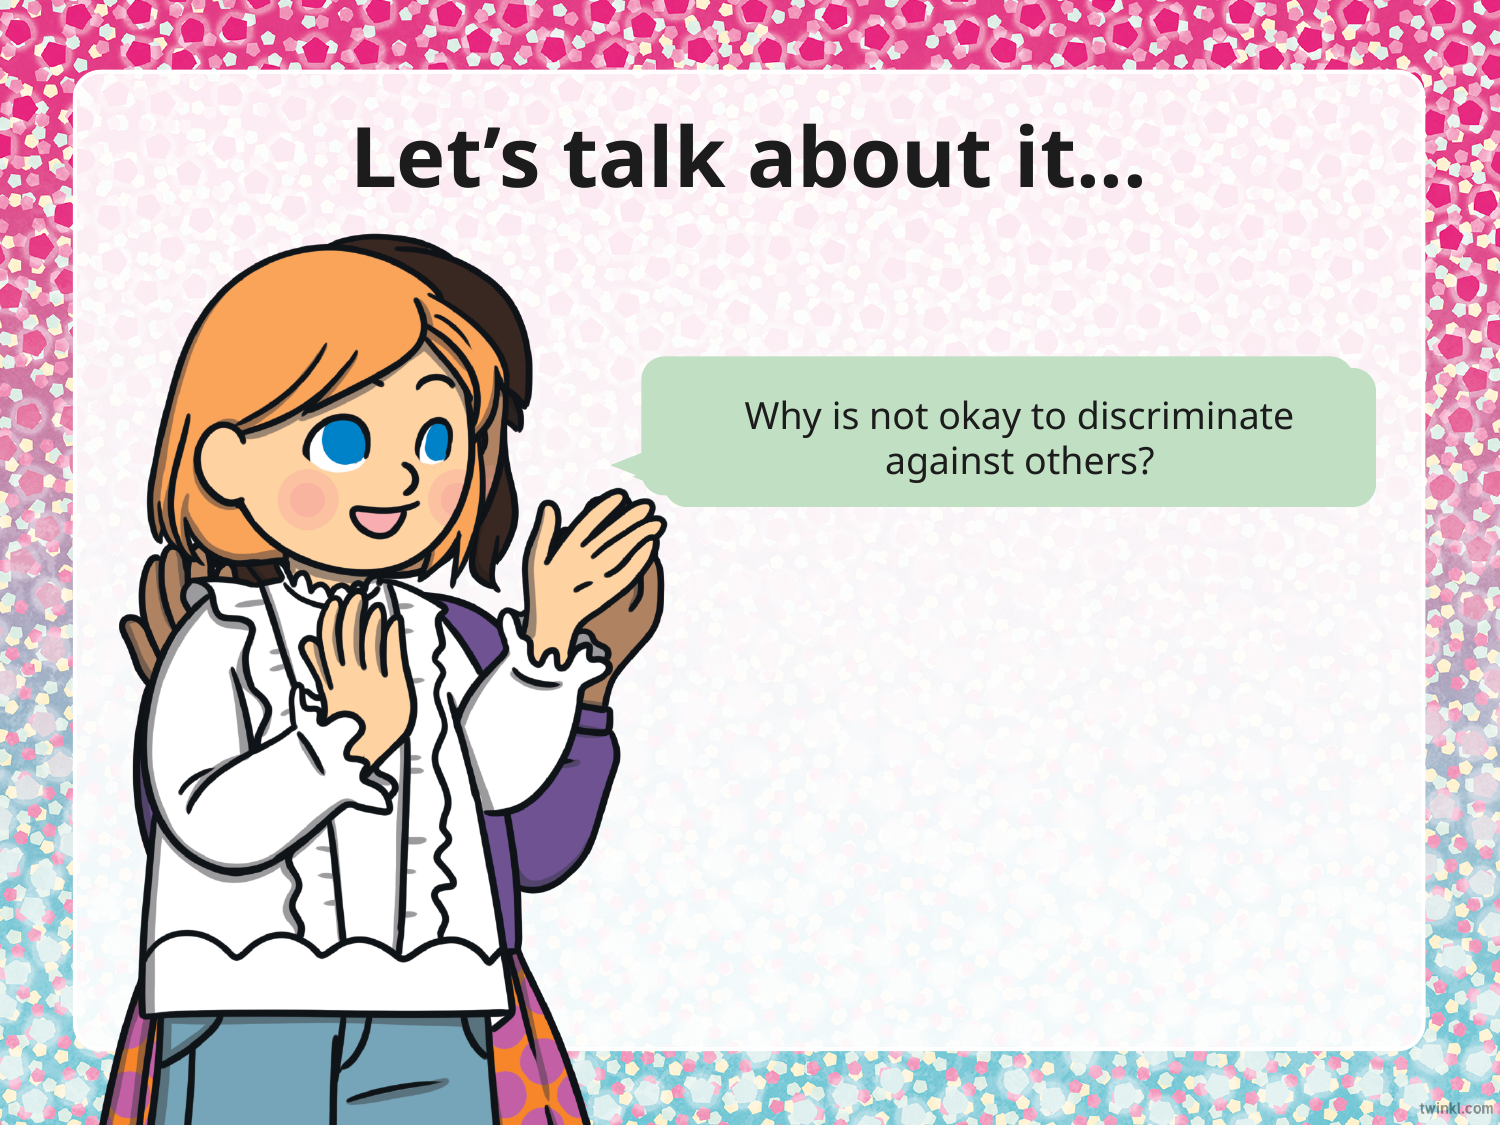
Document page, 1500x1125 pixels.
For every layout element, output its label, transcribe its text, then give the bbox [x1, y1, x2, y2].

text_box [674, 367, 1377, 508]
picture [0, 0, 1500, 1125]
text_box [735, 355, 1354, 367]
title Let’s talk about it... [735, 76, 1426, 244]
